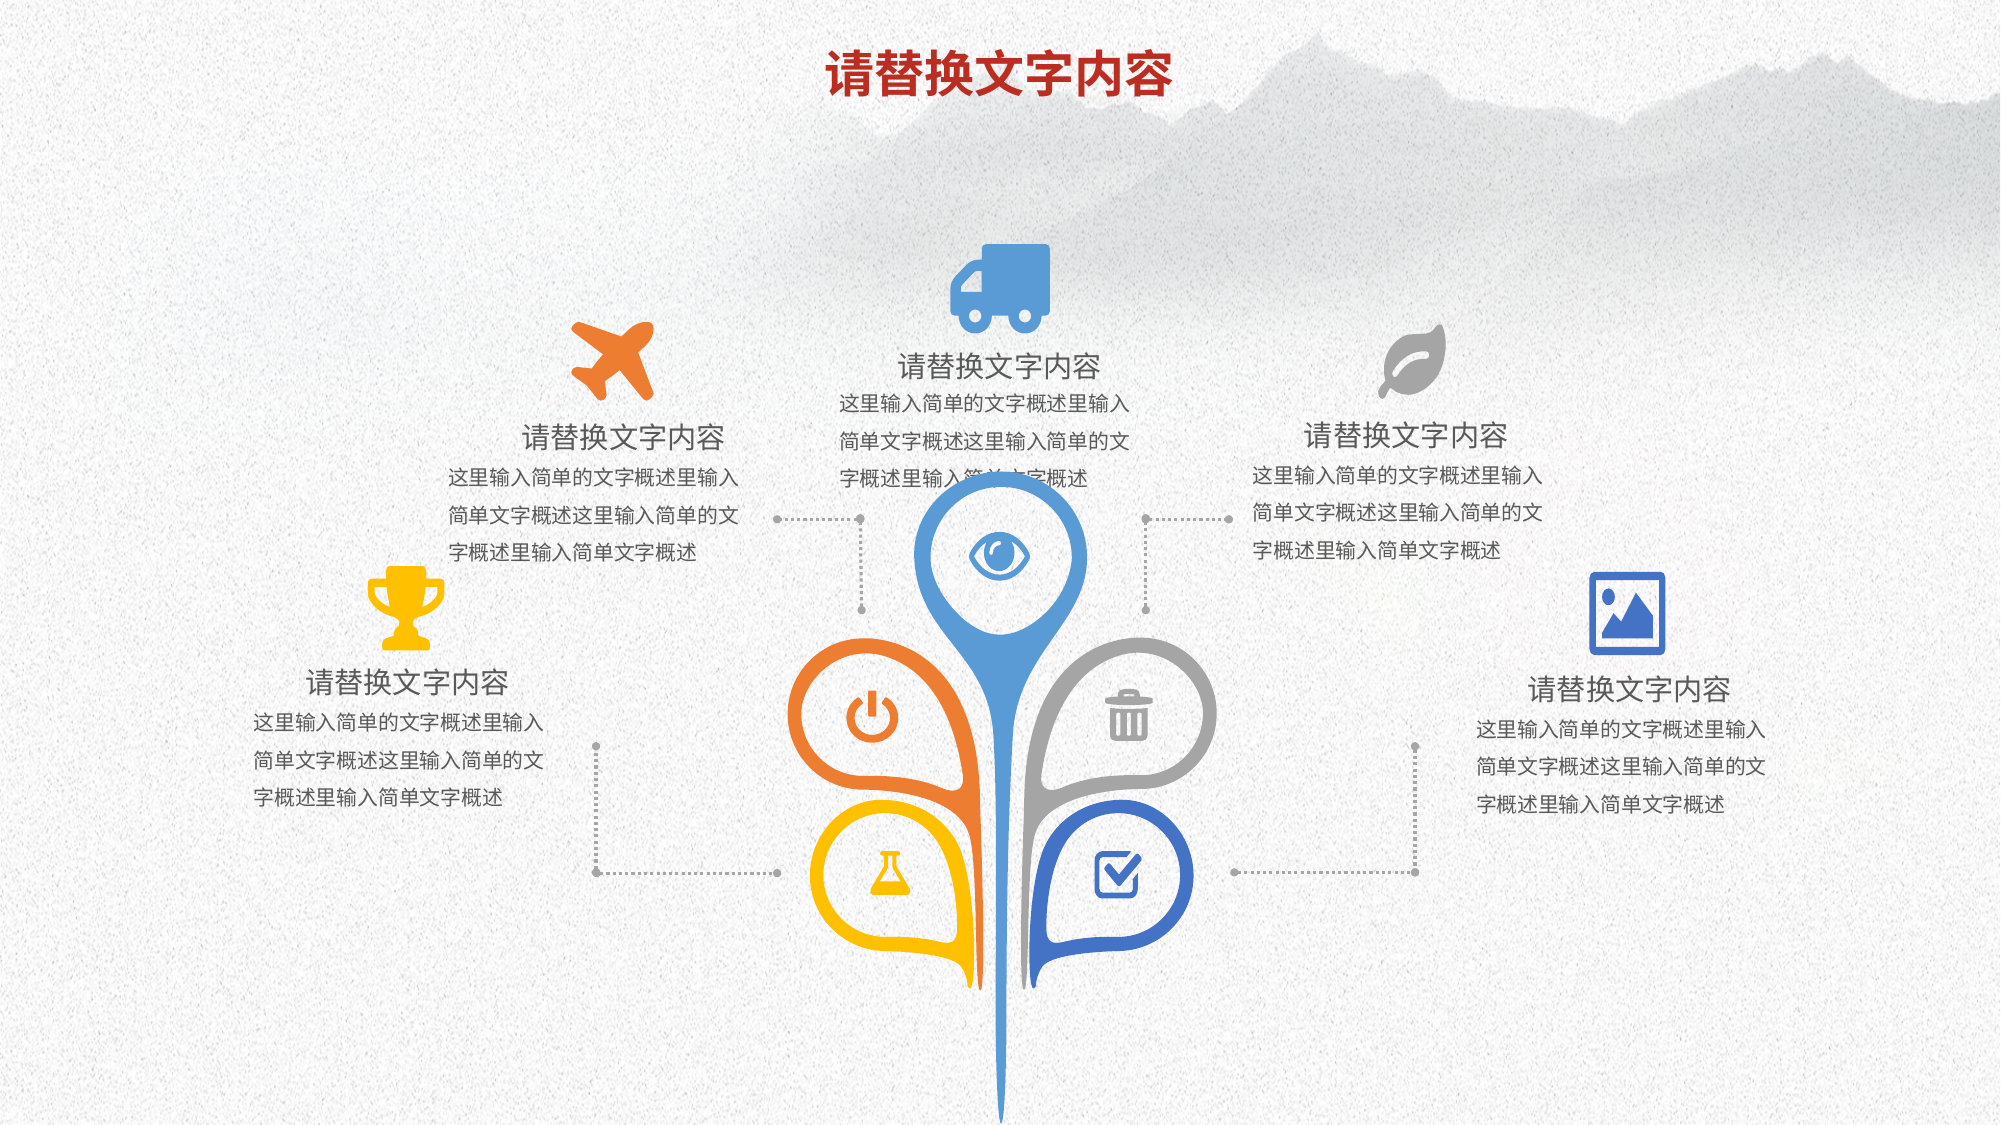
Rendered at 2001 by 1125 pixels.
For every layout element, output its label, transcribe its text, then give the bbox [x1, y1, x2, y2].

text_box 请替换文字内容 [897, 340, 1103, 378]
text_box [950, 244, 1050, 334]
text_box [1378, 324, 1446, 399]
text_box 请替换文字内容 [1527, 664, 1733, 704]
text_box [1017, 629, 1217, 992]
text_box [809, 797, 977, 989]
text_box 这里输入简单的文字概述里输入简单文字概述这里输入简单的文字概述里输入简单文字概述 [1252, 450, 1561, 601]
text_box 请替换文字内容 [305, 657, 510, 697]
text_box 这里输入简单的文字概述里输入简单文字概述这里输入简单的文字概述里输入简单文字概述 [839, 378, 1148, 529]
text_box [1589, 571, 1666, 656]
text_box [787, 629, 987, 993]
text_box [912, 471, 1088, 1124]
text_box 这里输入简单的文字概述里输入简单文字概述这里输入简单的文字概述里输入简单文字概述 [448, 452, 756, 603]
text_box 这里输入简单的文字概述里输入简单文字概述这里输入简单的文字概述里输入简单文字概述 [1475, 704, 1784, 854]
text_box [571, 321, 654, 401]
text_box 这里输入简单的文字概述里输入简单文字概述这里输入简单的文字概述里输入简单文字概述 [253, 697, 562, 848]
picture [0, 0, 2001, 1125]
text_box 请替换文字内容 [521, 412, 727, 452]
text_box [367, 566, 445, 651]
text_box 请替换文字内容 [1303, 410, 1509, 450]
